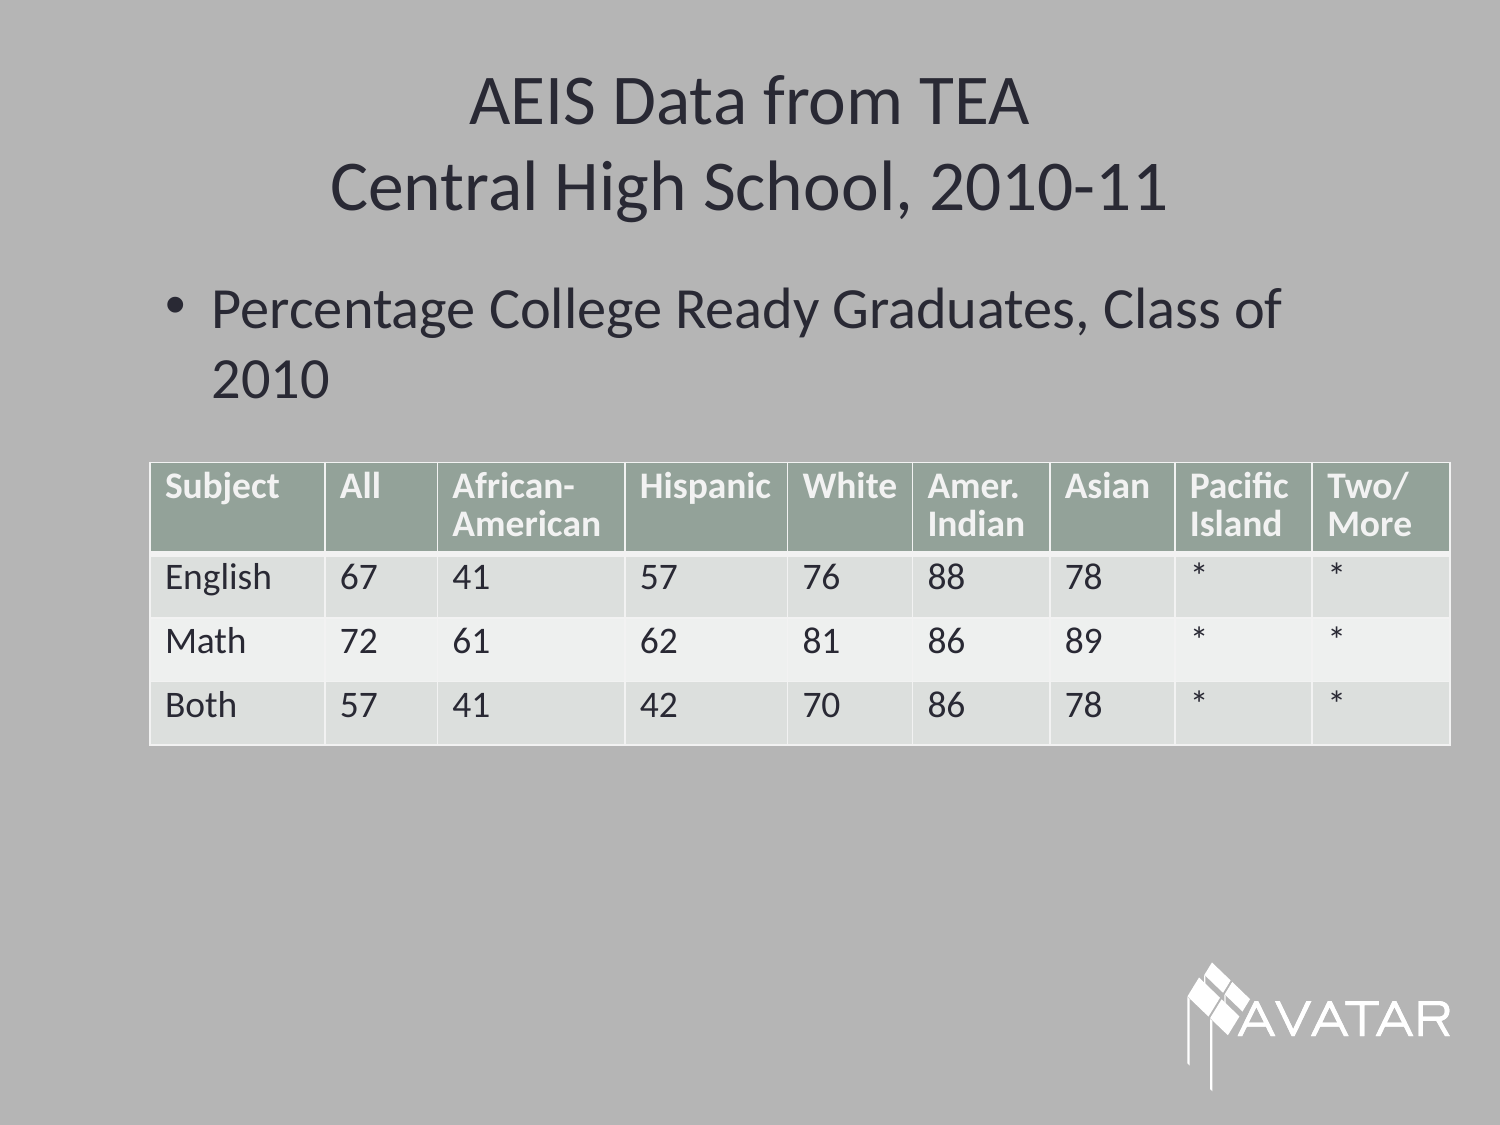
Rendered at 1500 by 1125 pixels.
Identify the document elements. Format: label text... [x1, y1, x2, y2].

table_cell * [1313, 682, 1449, 744]
table_cell 88 [913, 557, 1049, 617]
table_cell 89 [1051, 619, 1174, 681]
table_cell * [1313, 557, 1449, 617]
table_cell 78 [1051, 682, 1174, 744]
table_cell 42 [626, 682, 787, 744]
table_header Subject [151, 463, 324, 551]
table_cell 72 [326, 619, 437, 681]
table_header All [326, 463, 437, 551]
table_cell 62 [626, 619, 787, 681]
table_header Hispanic [626, 463, 787, 551]
table_cell 41 [438, 682, 624, 744]
table_cell 41 [438, 557, 624, 617]
table_cell Both [151, 682, 324, 744]
table_cell * [1313, 619, 1449, 681]
list Percentage College Ready Graduates, Class of 2010 [75, 262, 1425, 1005]
table_header Two/ More [1313, 463, 1449, 551]
table_header White [788, 463, 912, 551]
table_cell 78 [1051, 557, 1174, 617]
table_cell 70 [788, 682, 912, 744]
table_cell 81 [788, 619, 912, 681]
table_cell English [151, 557, 324, 617]
table_header African- American [438, 463, 624, 551]
table_cell * [1176, 682, 1311, 744]
table_header Asian [1051, 463, 1174, 551]
table_cell 76 [788, 557, 912, 617]
table_cell * [1176, 557, 1311, 617]
table_header Amer. Indian [913, 463, 1049, 551]
table_cell 57 [626, 557, 787, 617]
table_cell * [1176, 619, 1311, 681]
title AEIS Data from TEA Central High School, 2010-11 [75, 45, 1425, 233]
table_cell 61 [438, 619, 624, 681]
table_cell 86 [913, 682, 1049, 744]
table_cell 67 [326, 557, 437, 617]
table_cell 57 [326, 682, 437, 744]
table_cell 86 [913, 619, 1049, 681]
table_cell Math [151, 619, 324, 681]
table_header Pacific Island [1176, 463, 1311, 551]
